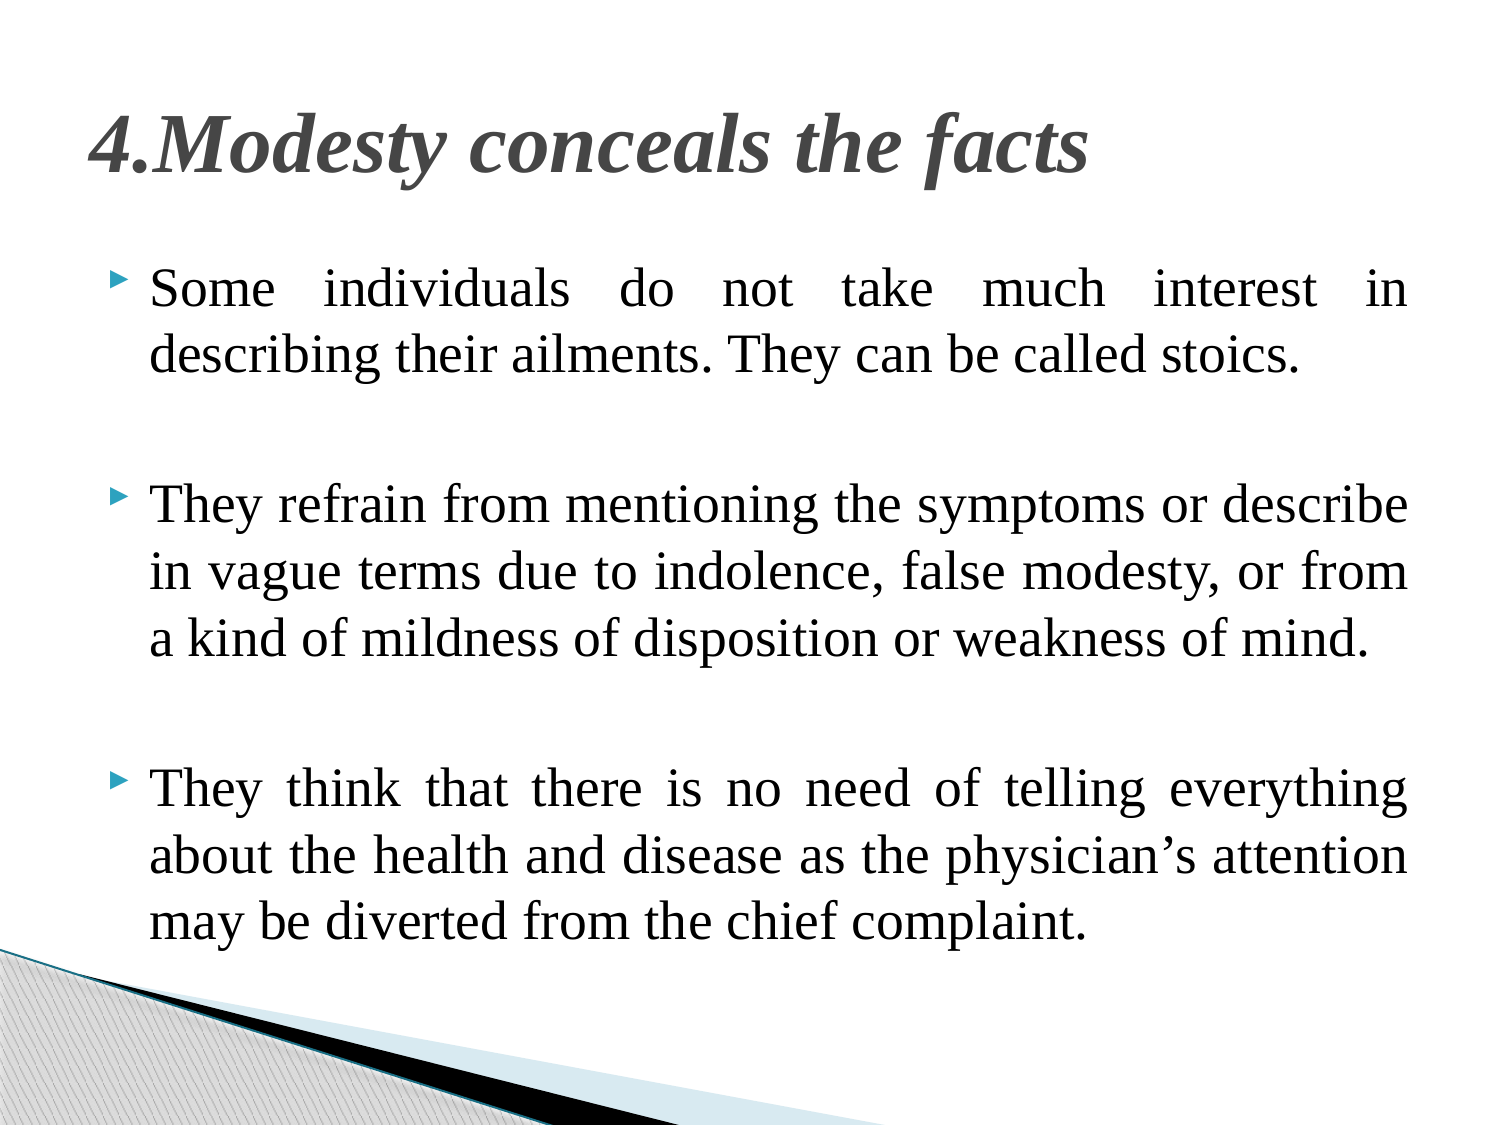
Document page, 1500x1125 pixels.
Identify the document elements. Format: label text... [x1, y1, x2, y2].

title 4.Modesty conceals the facts [75, 45, 1425, 233]
list Some individuals do not take much interest in describing their ailments. They can be called stoics. They refrain from mentioning the symptoms or describe in vague terms due to indolence, false modesty, or from a kind of mildness of disposition or weakness of mind. They think that there is no need of telling everything about the health and disease as the physician’s attention may be diverted from the chief complaint. [75, 243, 1425, 986]
